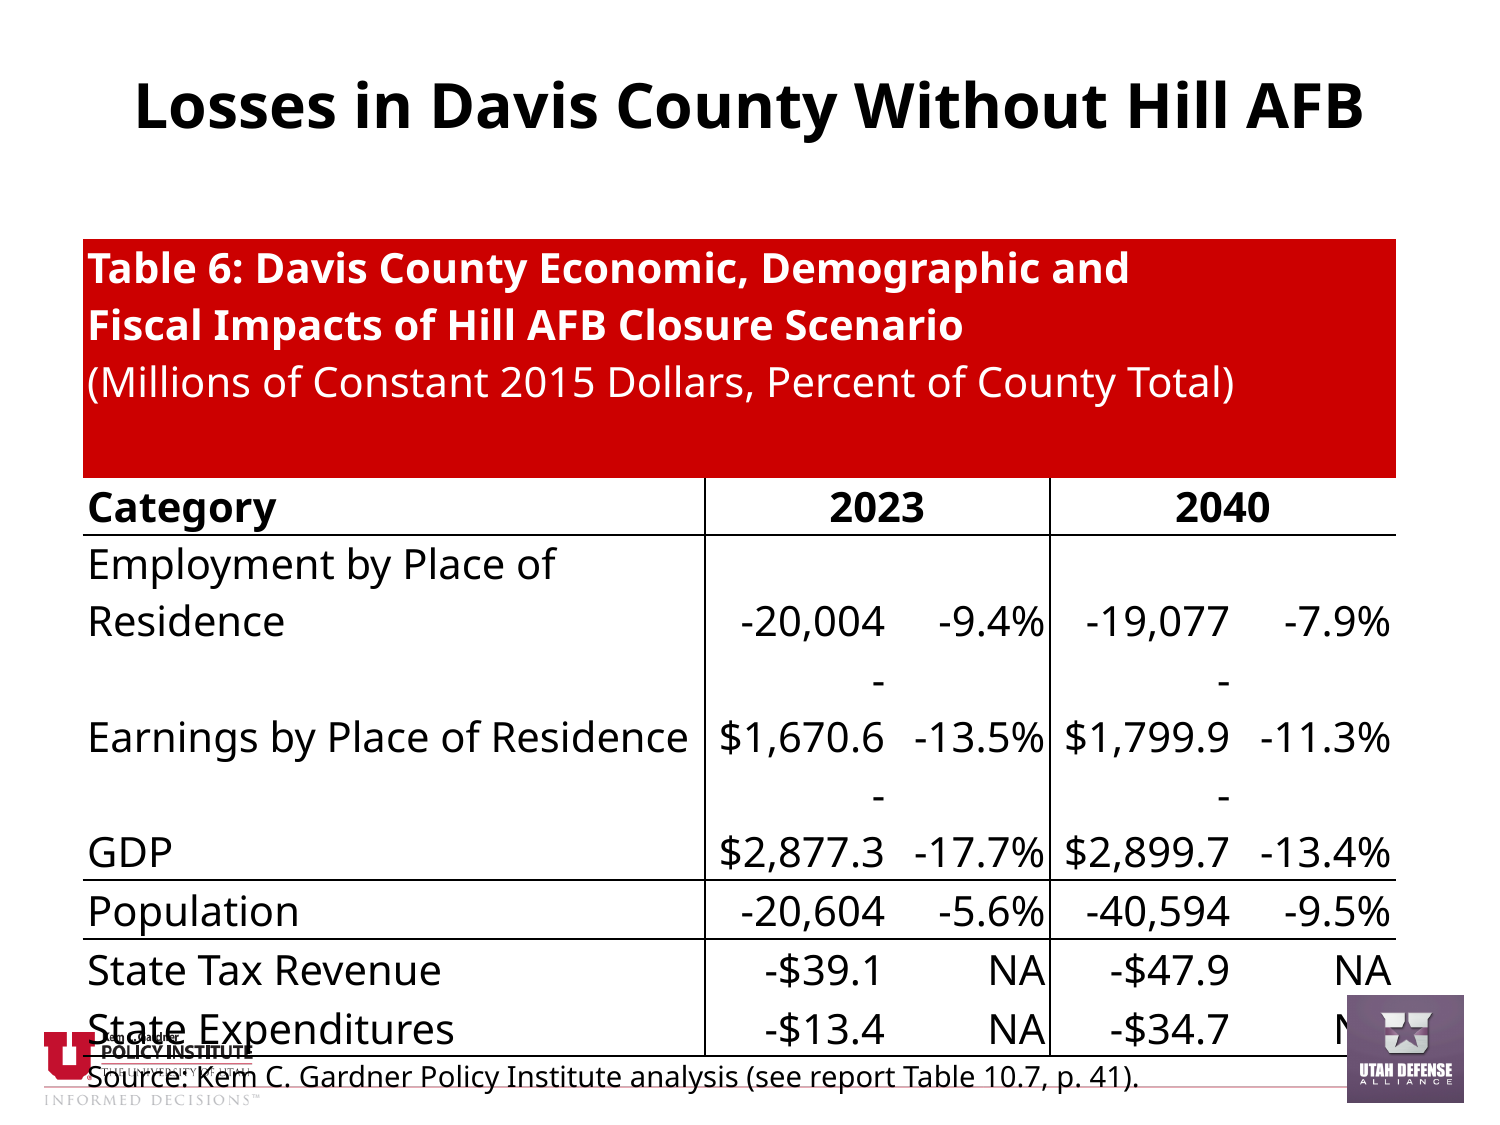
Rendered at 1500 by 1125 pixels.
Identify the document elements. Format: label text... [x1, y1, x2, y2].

table_cell -$1,799.9 [1051, 649, 1235, 765]
table_cell NA [1235, 940, 1396, 988]
table_cell -20,004 [706, 536, 890, 649]
table_cell -$2,877.3 [706, 765, 890, 879]
table_cell -5.6% [890, 881, 1049, 938]
table_cell -7.9% [1235, 536, 1396, 649]
table_cell -13.5% [890, 649, 1049, 765]
table_cell -19,077 [1051, 536, 1235, 649]
table_cell -$39.1 [706, 940, 890, 988]
table_cell Category [83, 478, 704, 534]
table_cell NA [890, 940, 1049, 988]
table_cell GDP [83, 765, 704, 879]
table_cell Earnings by Place of Residence [83, 649, 704, 765]
table_cell -$2,899.7 [1051, 765, 1235, 879]
table_header Table 6: Davis County Economic, Demographic and Fiscal Impacts of Hill AFB Closure Scenario (Millions of Constant 2015 Dollars, Percent of County Total) [83, 239, 1396, 478]
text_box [0, 988, 1462, 1108]
table_cell 2040 [1051, 478, 1396, 534]
picture [1347, 995, 1464, 1103]
table_cell -17.7% [890, 765, 1049, 879]
table_cell 2023 [706, 478, 1049, 534]
title Losses in Davis County Without Hill AFB [37, 0, 1463, 218]
table_cell -$1,670.6 [706, 649, 890, 765]
table_cell State Tax Revenue [83, 940, 704, 988]
table_cell -$47.9 [1051, 940, 1235, 988]
table_cell -20,604 [706, 881, 890, 938]
table_cell -40,594 [1051, 881, 1235, 938]
table_cell Population [83, 881, 704, 938]
table_cell -9.4% [890, 536, 1049, 649]
table_cell -11.3% [1235, 649, 1396, 765]
table_cell -9.5% [1235, 881, 1396, 938]
table_cell -13.4% [1235, 765, 1396, 879]
table_cell Employment by Place of Residence [83, 536, 704, 649]
